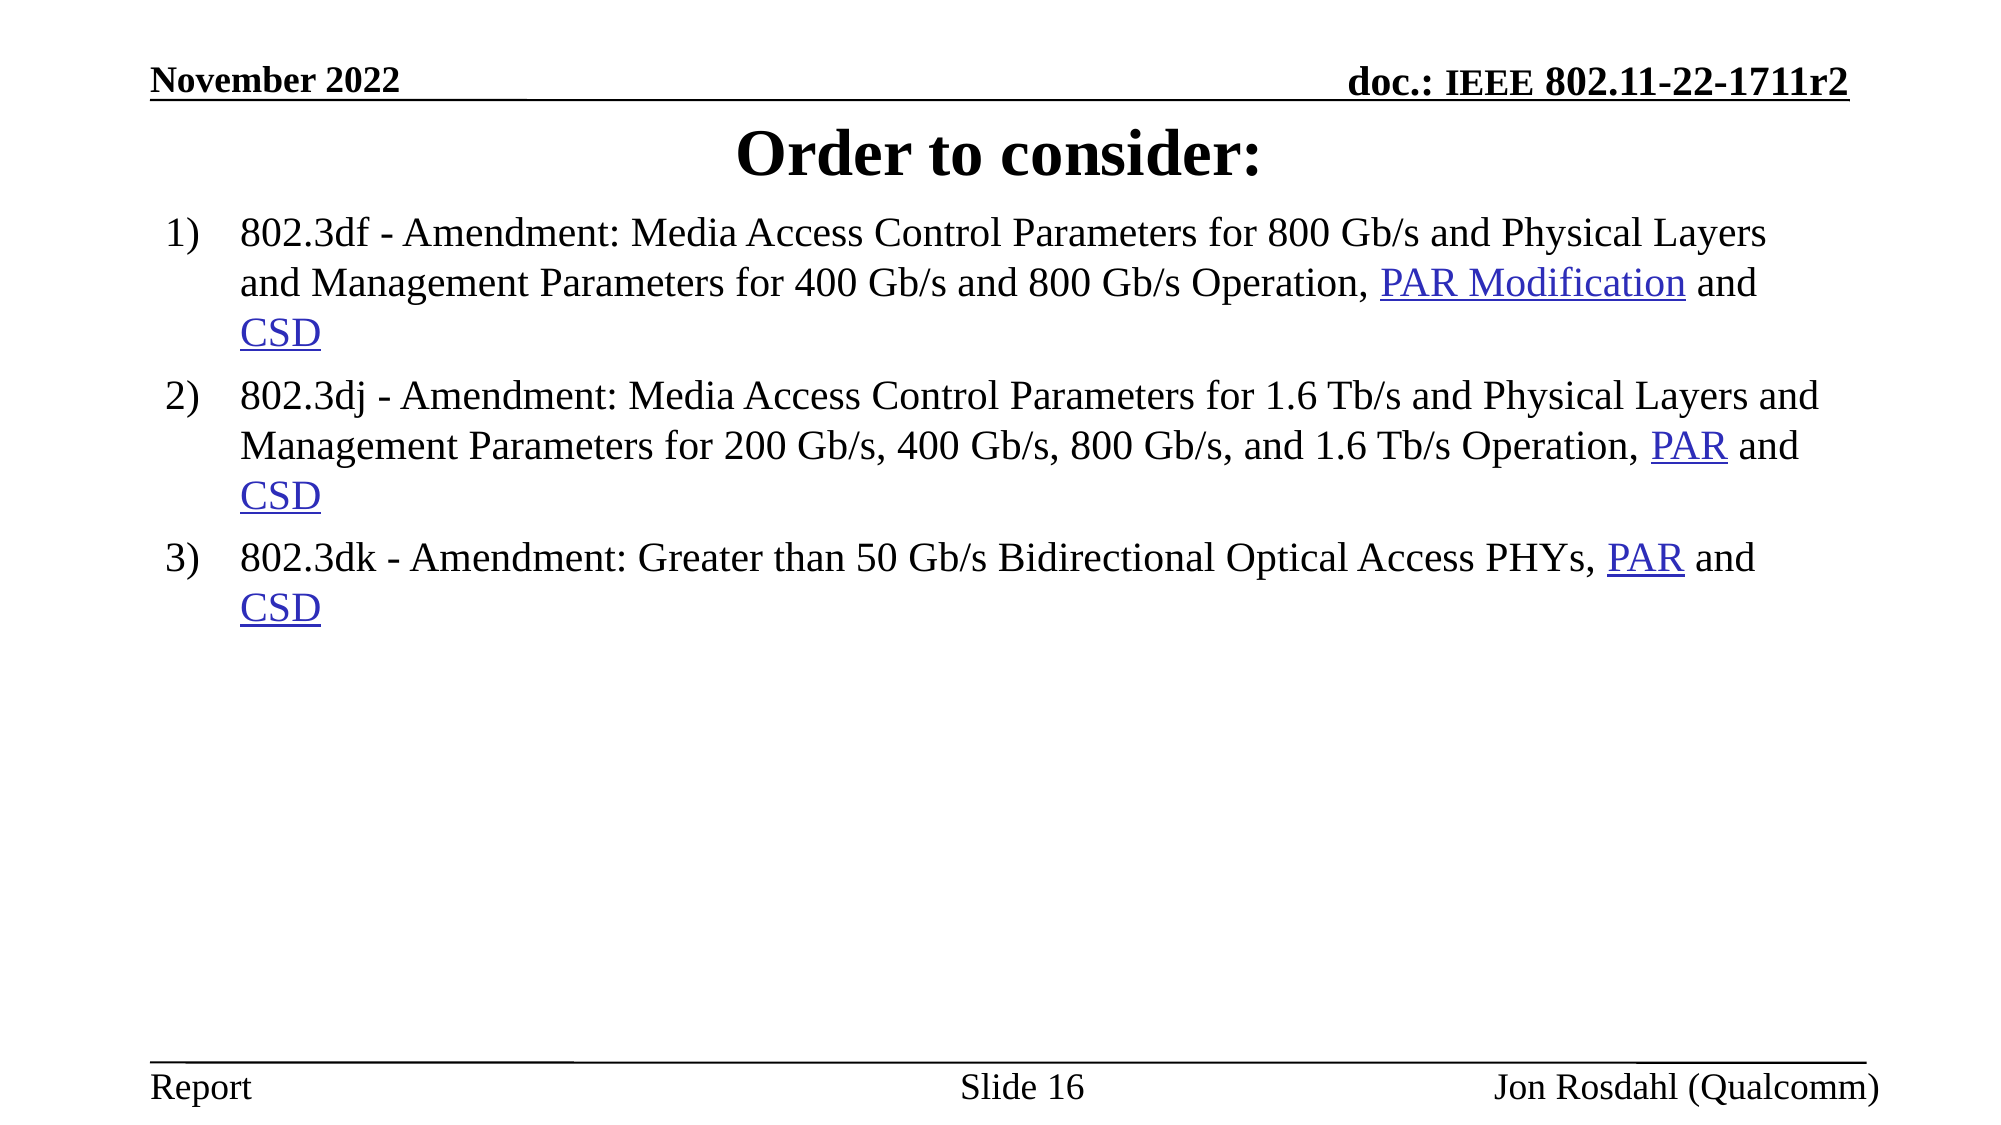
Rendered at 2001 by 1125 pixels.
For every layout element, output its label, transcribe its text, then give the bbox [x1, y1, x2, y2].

slide_number Slide 16 [950, 1061, 1095, 1125]
title Order to consider: [149, 112, 1850, 185]
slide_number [149, 49, 431, 100]
list 802.3df - Amendment: Media Access Control Parameters for 800 Gb/s and Physical Layers and Management Parameters for 400 Gb/s and 800 Gb/s Operation, PAR Modification and CSD 802.3dj - Amendment: Media Access Control Parameters for 1.6 Tb/s and Physical Layers and Management Parameters for 200 Gb/s, 400 Gb/s, 800 Gb/s, and 1.6 Tb/s Operation, PAR and CSD 802.3dk - Amendment: Greater than 50 Gb/s Bidirectional Optical Access PHYs, PAR and CSD [149, 197, 1850, 1048]
footer Jon Rosdahl (Qualcomm) [1436, 1061, 1881, 1108]
